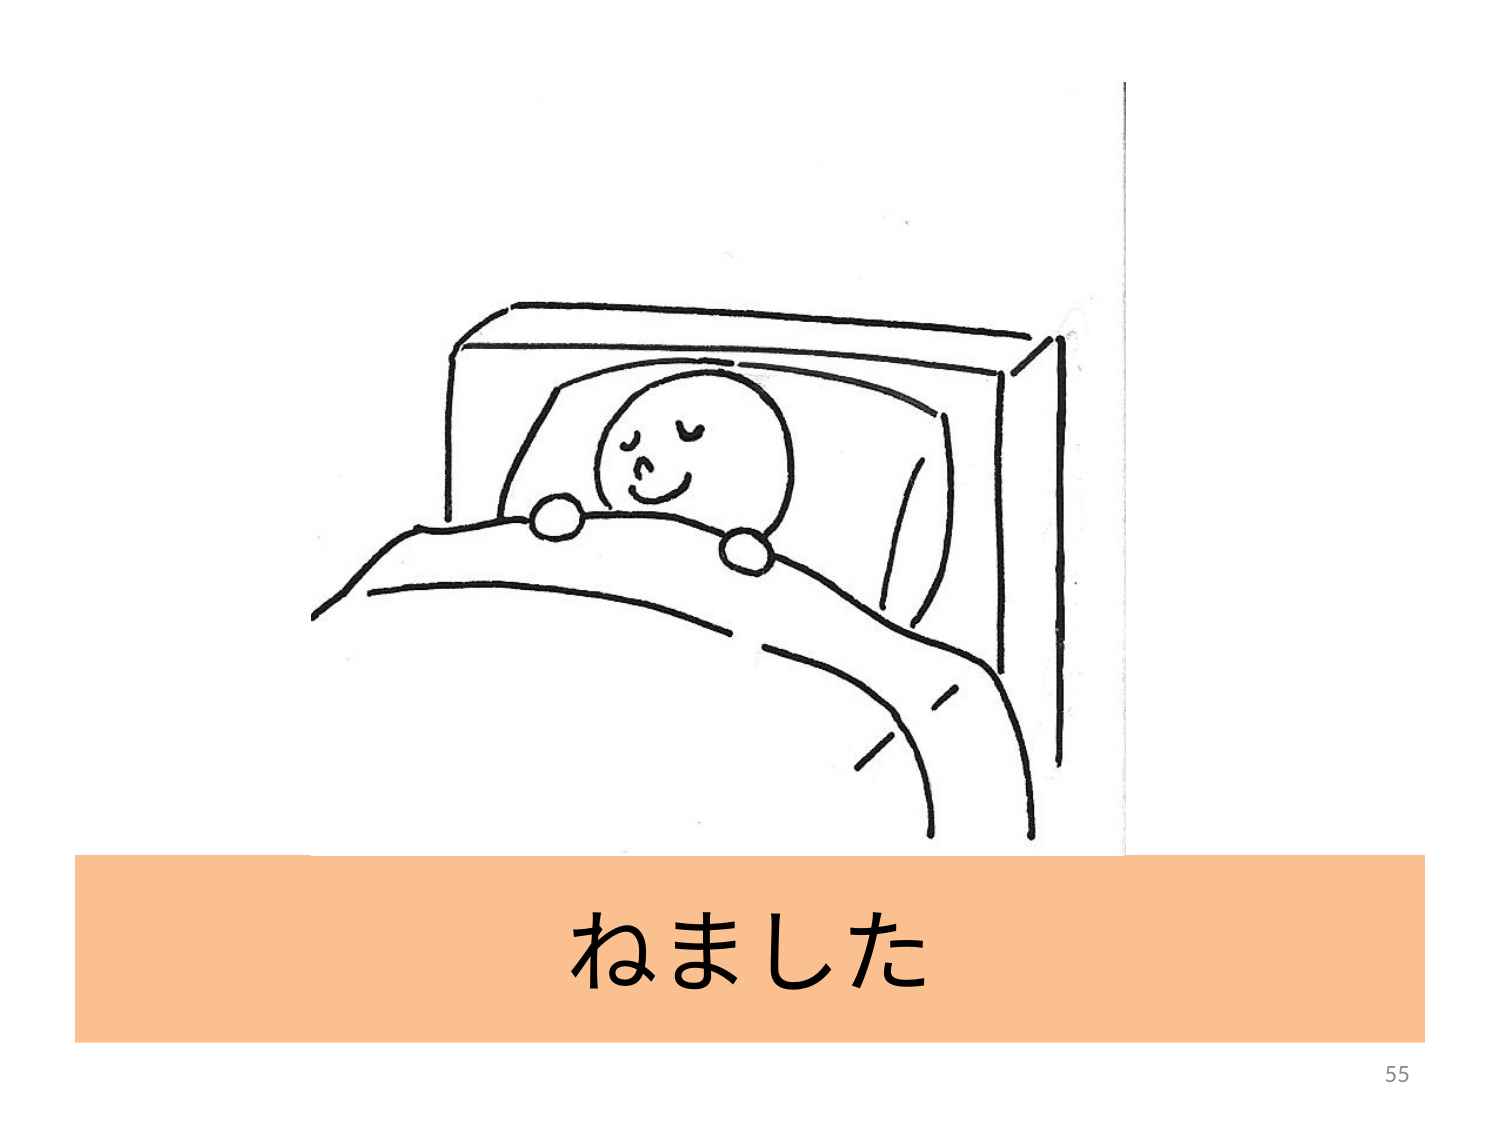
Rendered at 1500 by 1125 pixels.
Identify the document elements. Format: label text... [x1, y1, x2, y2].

picture [311, 82, 1126, 856]
slide_number 55 [1074, 1042, 1425, 1103]
title ねました [75, 855, 1425, 1043]
